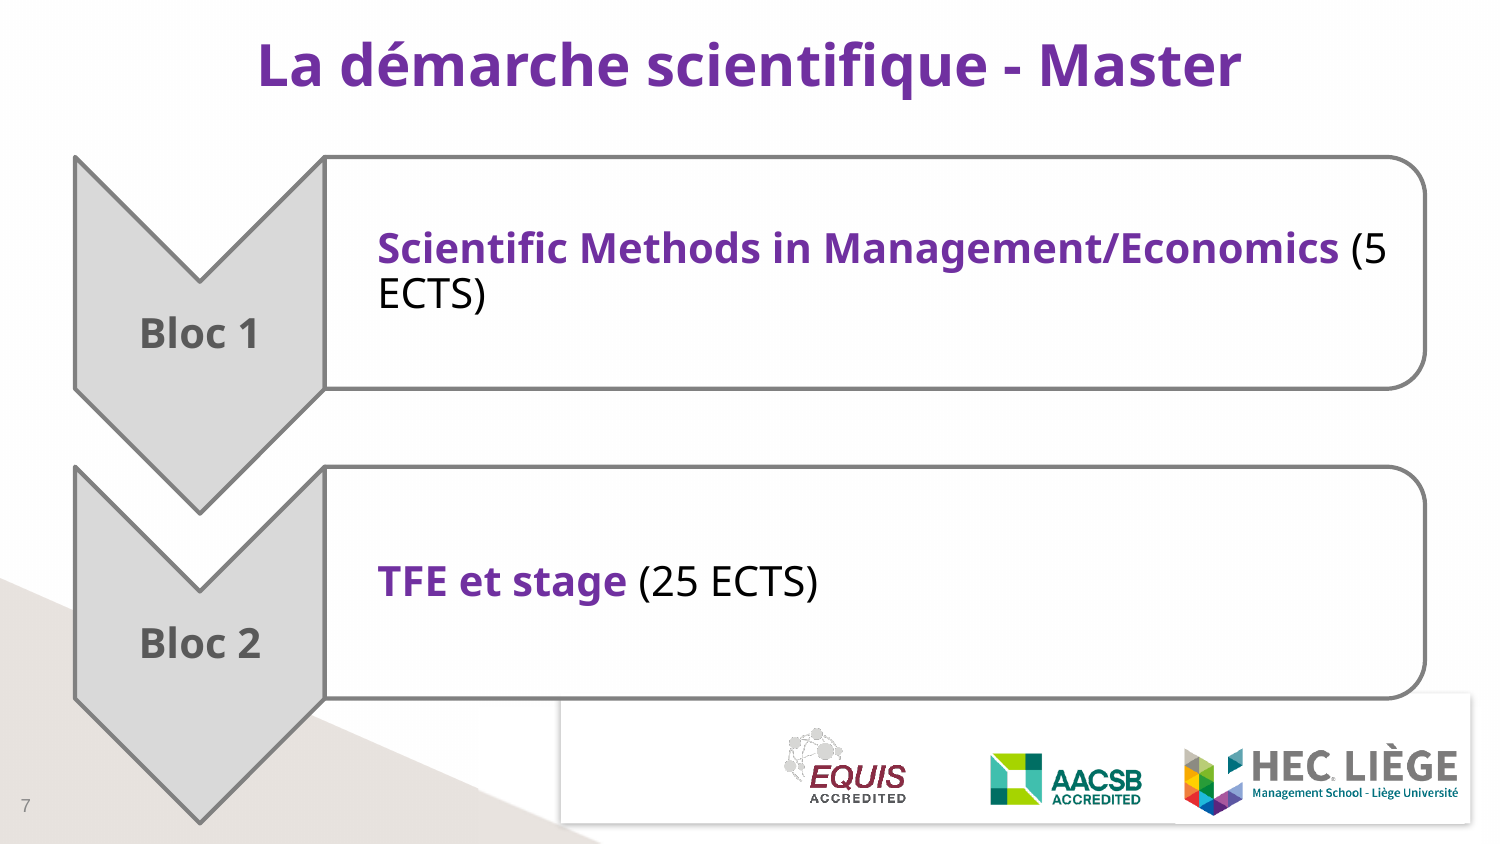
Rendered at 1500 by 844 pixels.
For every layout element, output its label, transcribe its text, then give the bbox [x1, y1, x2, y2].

title La démarche scientifique - Master [75, 20, 1425, 113]
picture [0, 0, 1500, 844]
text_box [74, 156, 1426, 824]
